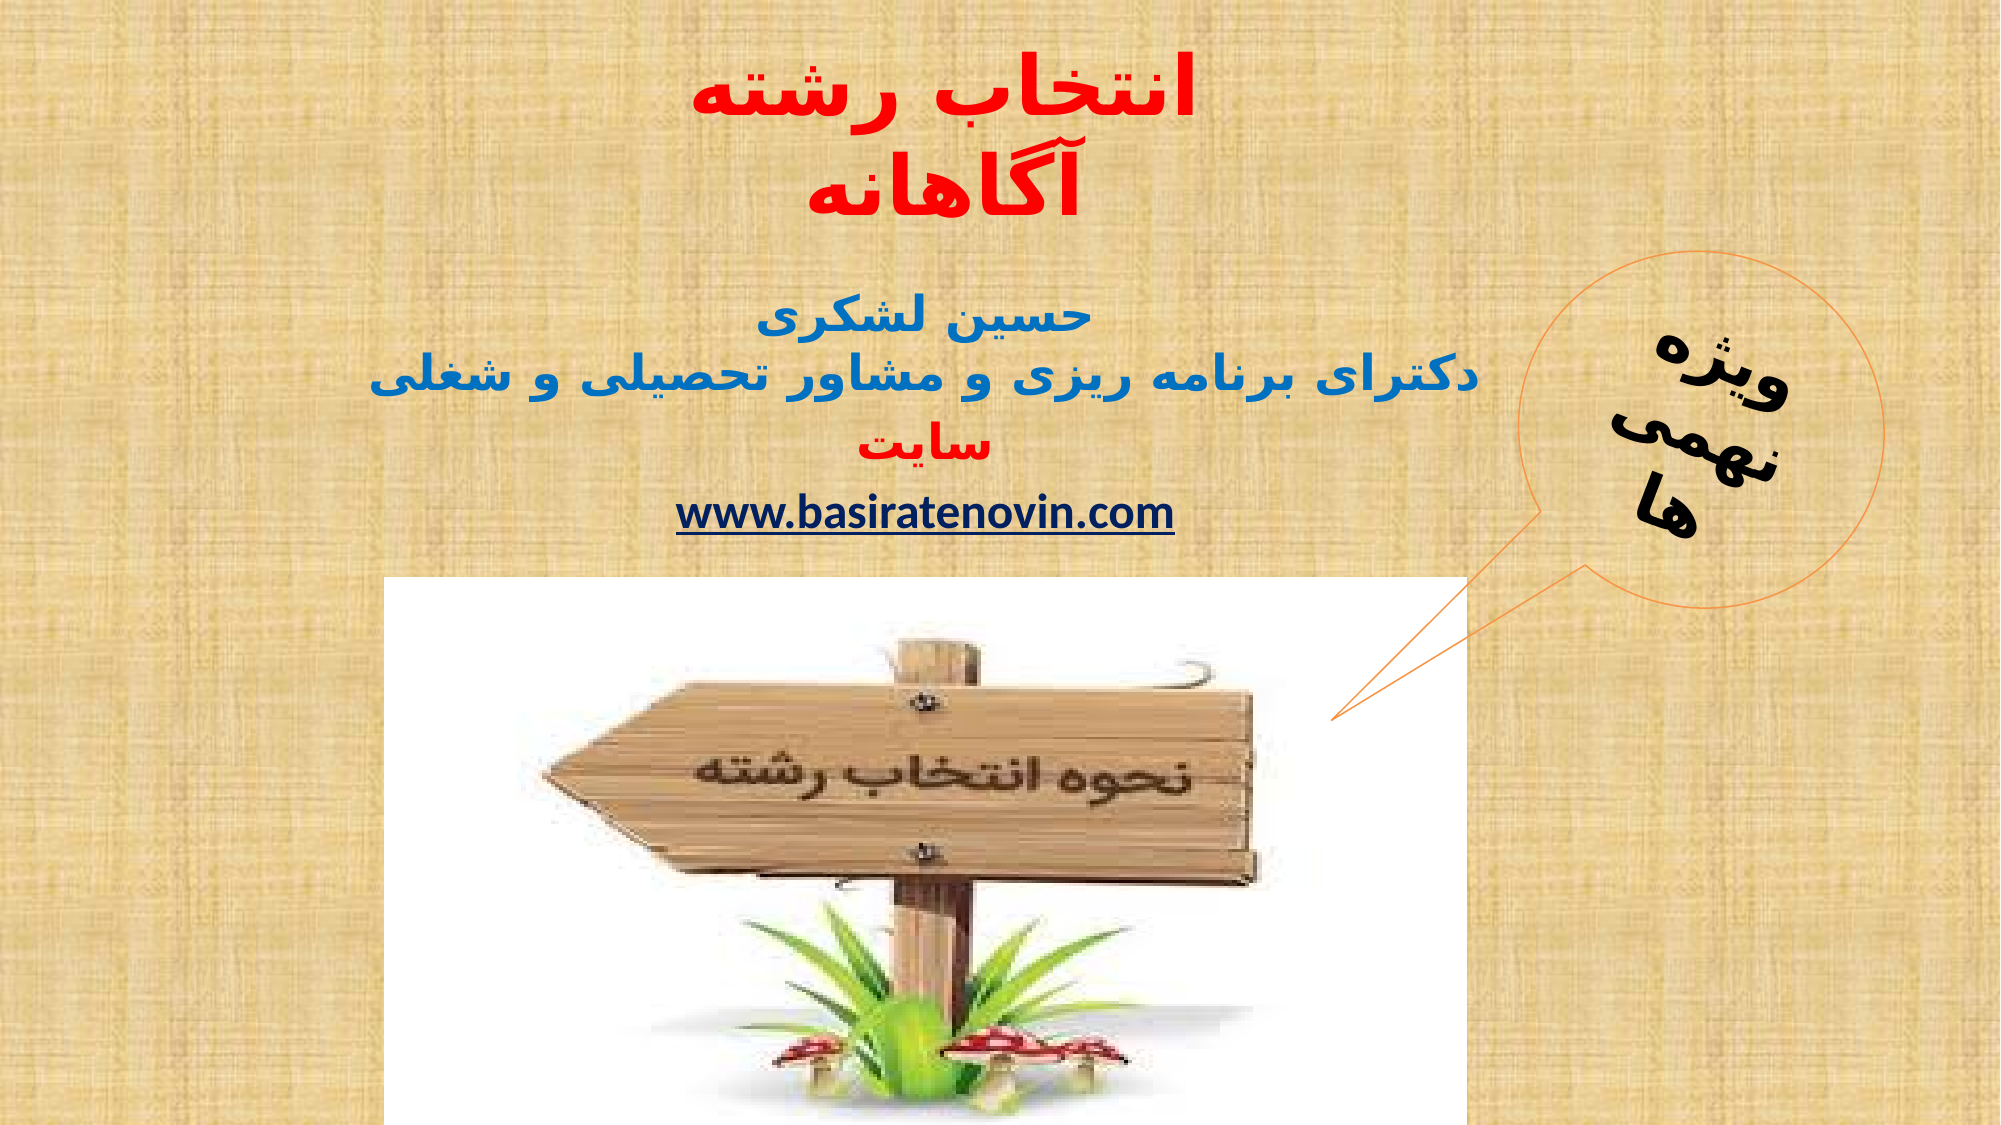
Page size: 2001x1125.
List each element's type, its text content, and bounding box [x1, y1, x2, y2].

subtitle حسین لشکری دکترای برنامه ریزی و مشاور تحصیلی و شغلی سایت www.basiratenovin.com [349, 274, 1502, 557]
text_box ویژه نهمی ها [1470, 251, 1885, 635]
title انتخاب رشته آگاهانه [525, 11, 1365, 253]
picture [0, 0, 2001, 1125]
